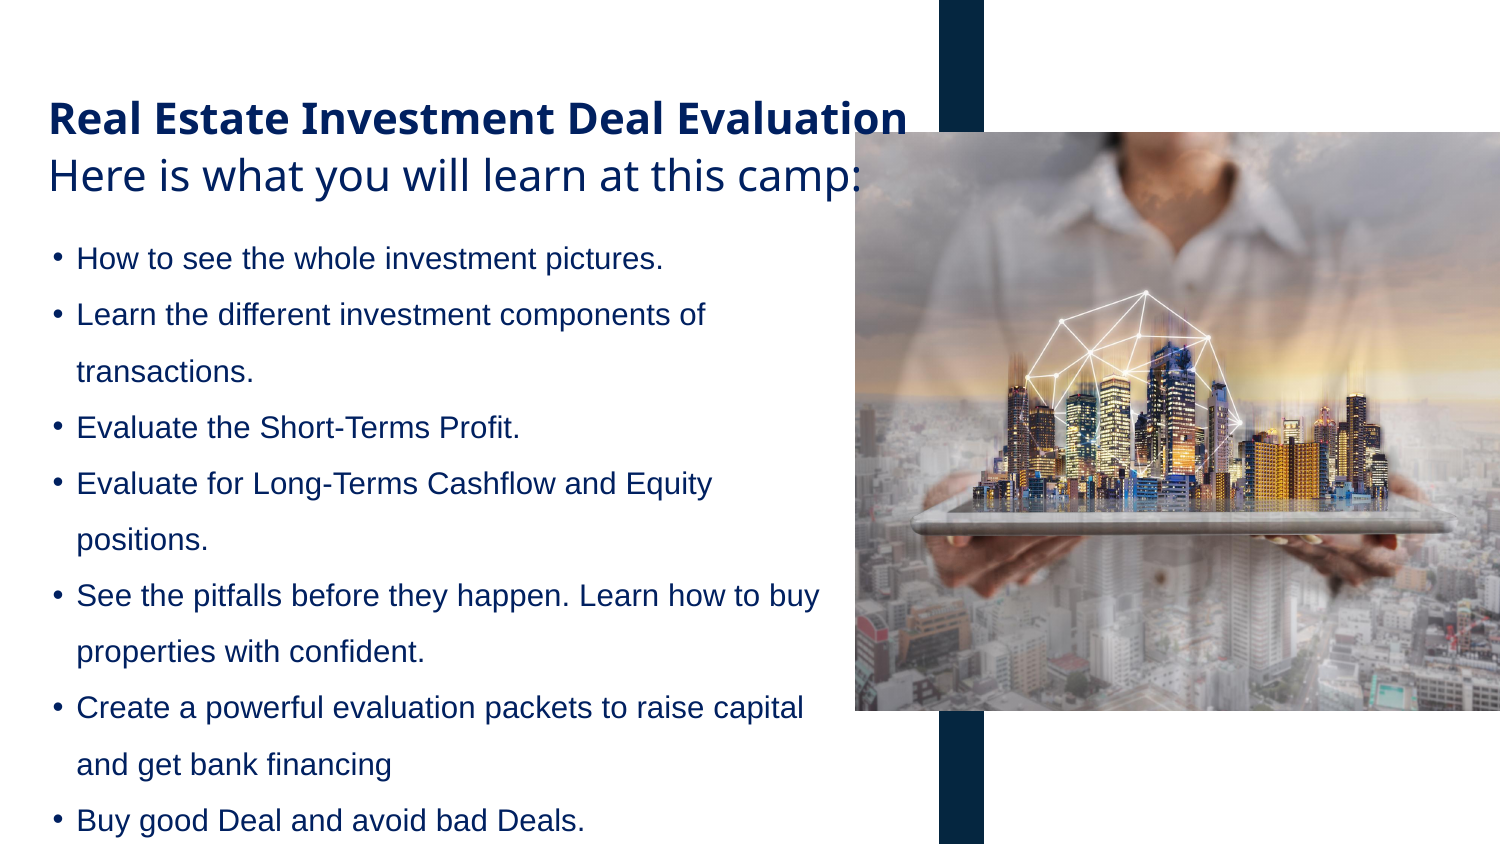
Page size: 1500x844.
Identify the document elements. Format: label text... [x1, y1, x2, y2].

picture [854, 132, 1500, 711]
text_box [196, 289, 849, 555]
text_box Real Estate Investment Deal Evaluation Here is what you will learn at this camp: [48, 86, 939, 200]
text_box How to see the whole investment pictures. Learn the different investment components of transactions. Evaluate the Short-Terms Profit. Evaluate for Long-Terms Cashflow and Equity positions. See the pitfalls before they happen. Learn how to buy properties with confident. Create a powerful evaluation packets to raise capital and get bank financing Buy good Deal and avoid bad Deals. [26, 202, 856, 844]
